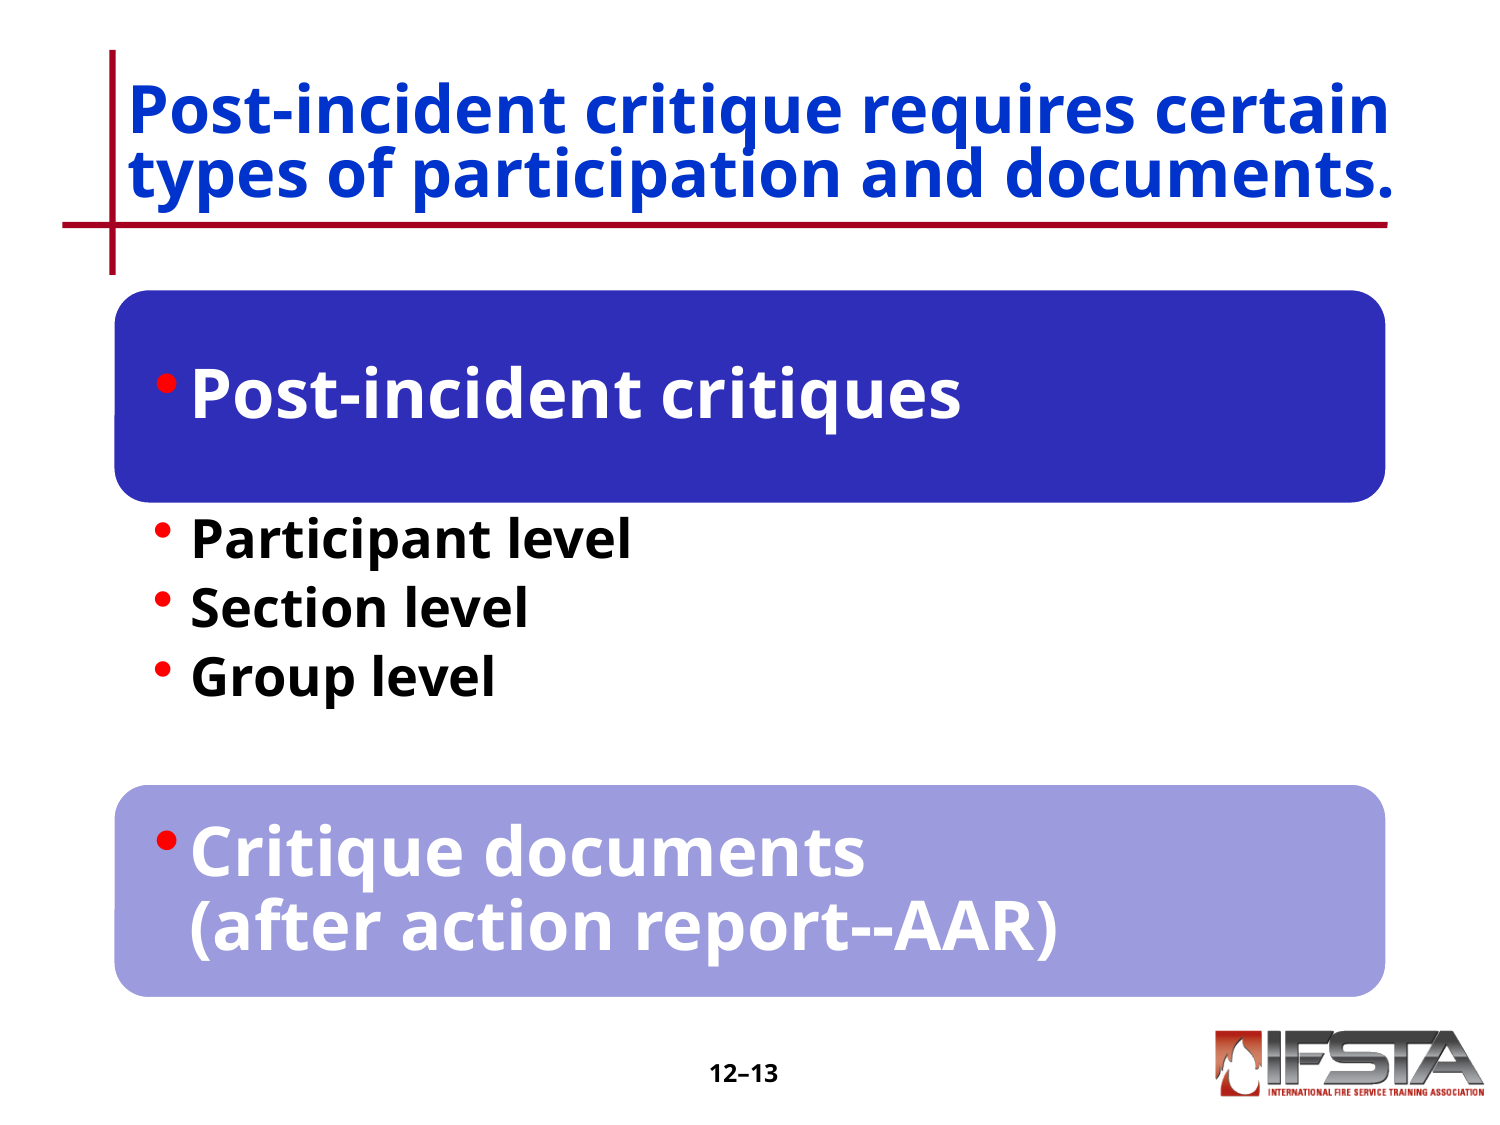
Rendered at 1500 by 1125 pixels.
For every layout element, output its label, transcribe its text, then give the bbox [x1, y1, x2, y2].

slide_number 12–12 [587, 1050, 900, 1125]
picture [1215, 1030, 1485, 1099]
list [112, 287, 1388, 1001]
title Post-incident critique requires certain types of participation and documents. [112, 75, 1500, 225]
